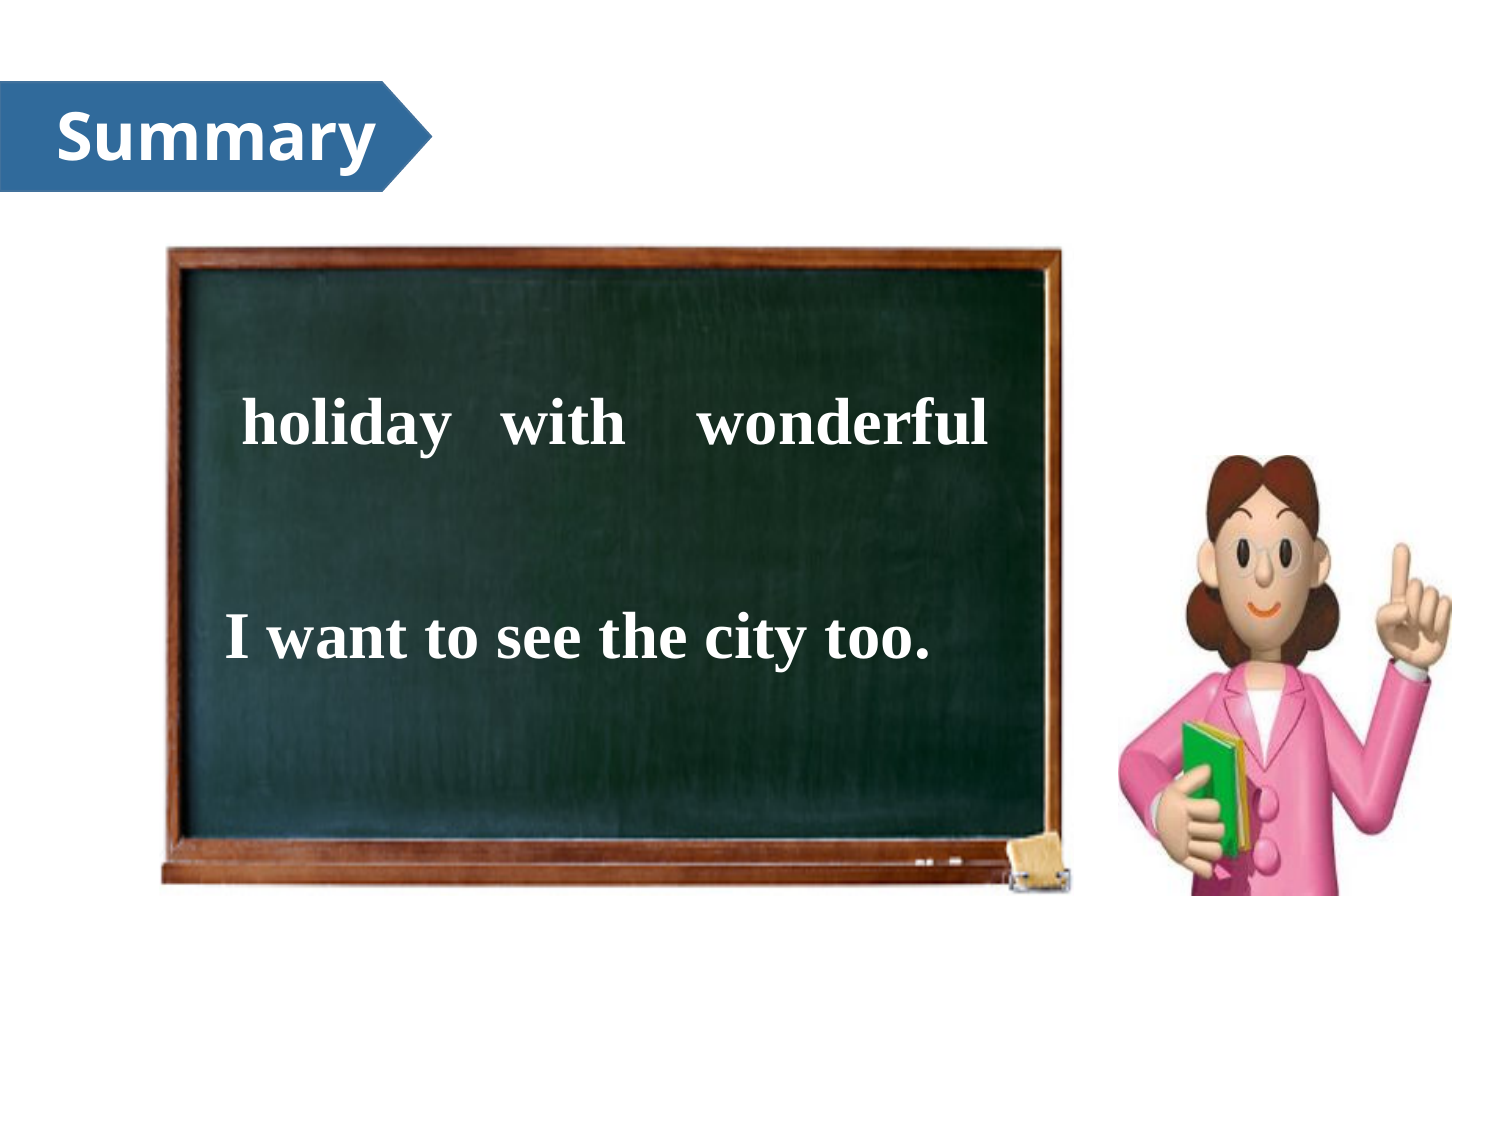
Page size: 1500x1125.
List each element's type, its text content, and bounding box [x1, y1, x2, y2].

picture [159, 243, 1074, 896]
picture [1118, 455, 1452, 896]
title Summary [41, 95, 502, 178]
